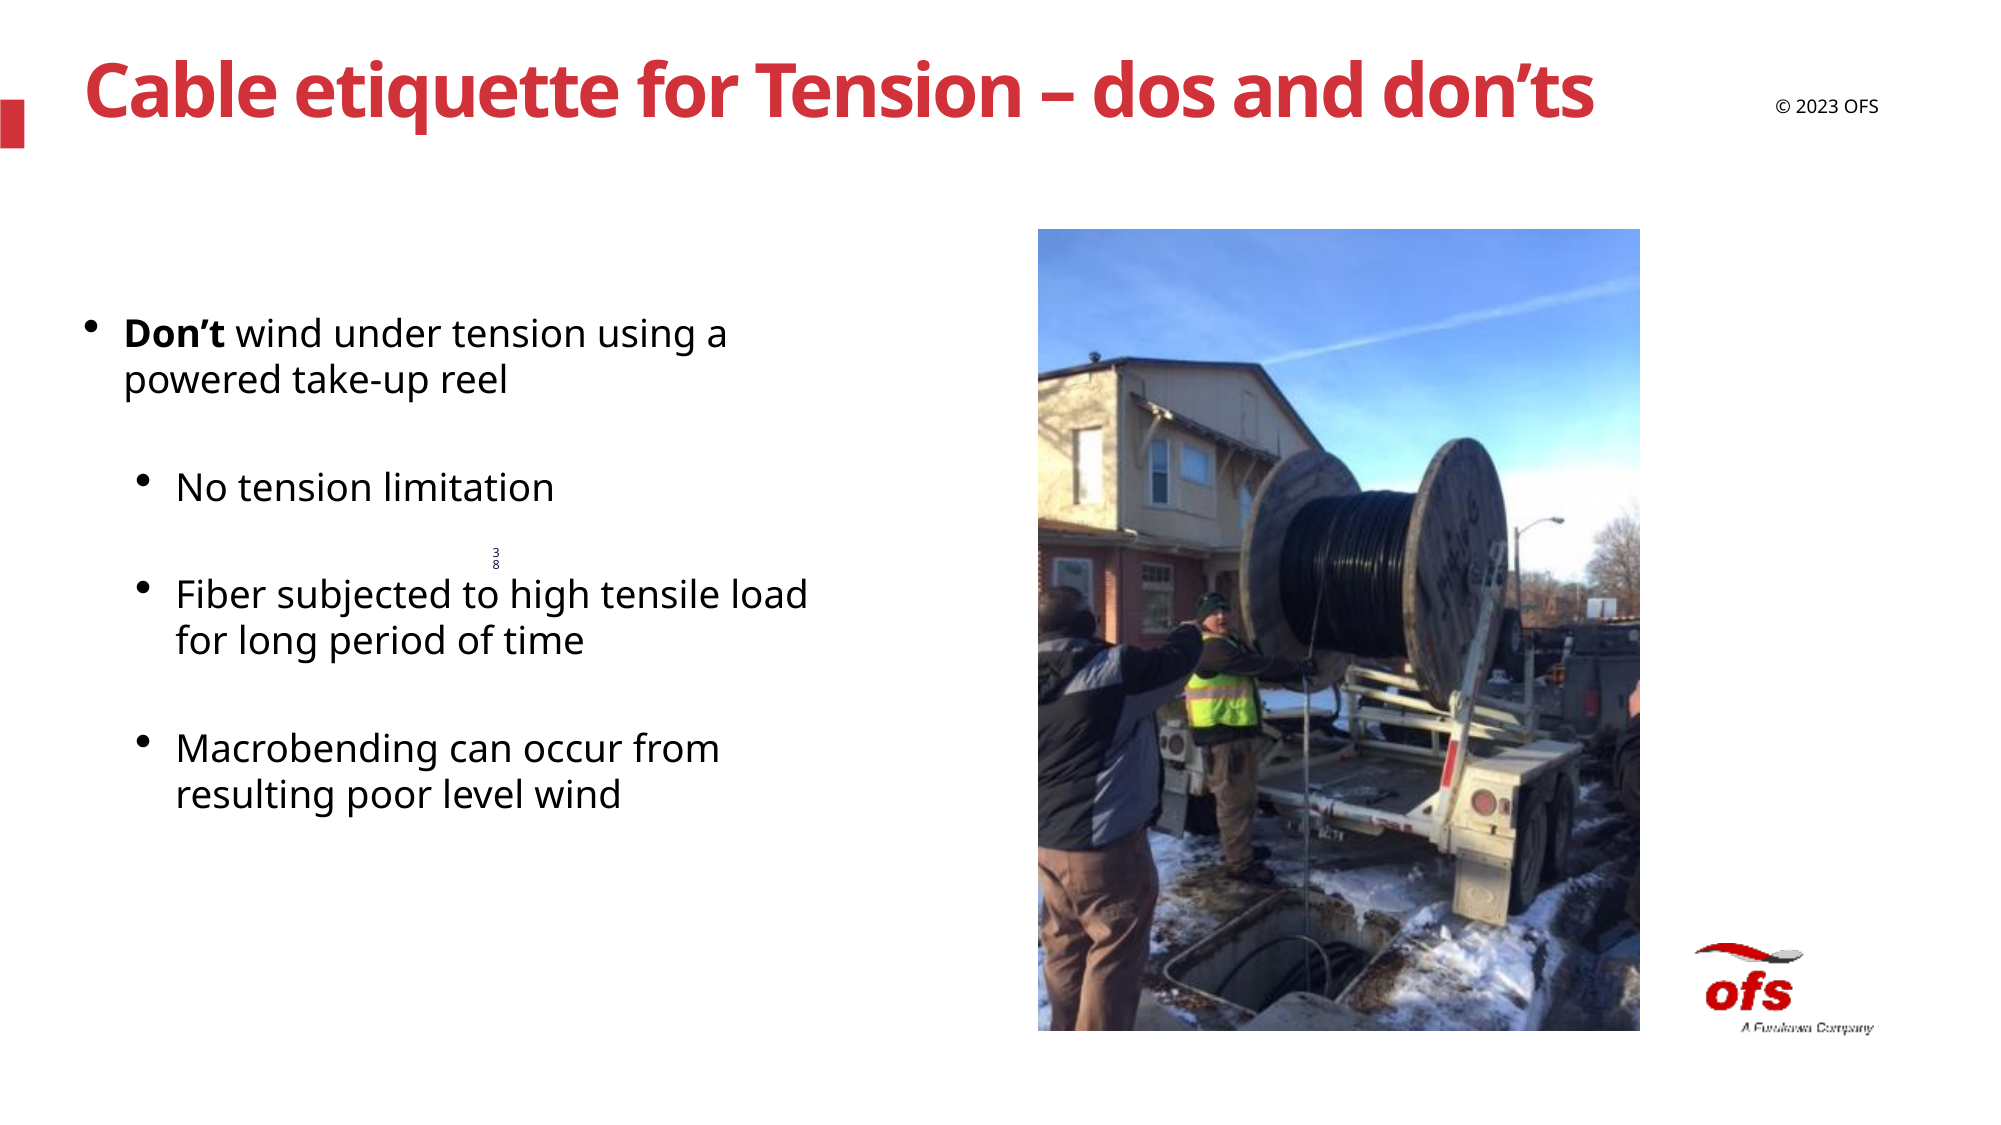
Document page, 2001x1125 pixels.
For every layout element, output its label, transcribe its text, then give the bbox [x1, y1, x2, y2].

picture [1038, 229, 1640, 1032]
text_box Cable etiquette for Tension – dos and don’ts [78, 0, 1802, 188]
text_box Don’t wind under tension using a powered take-up reel No tension limitation Fiber subjected to high tensile load for long period of time Macrobending can occur from resulting poor level wind [78, 246, 868, 879]
picture [1694, 943, 1874, 1037]
